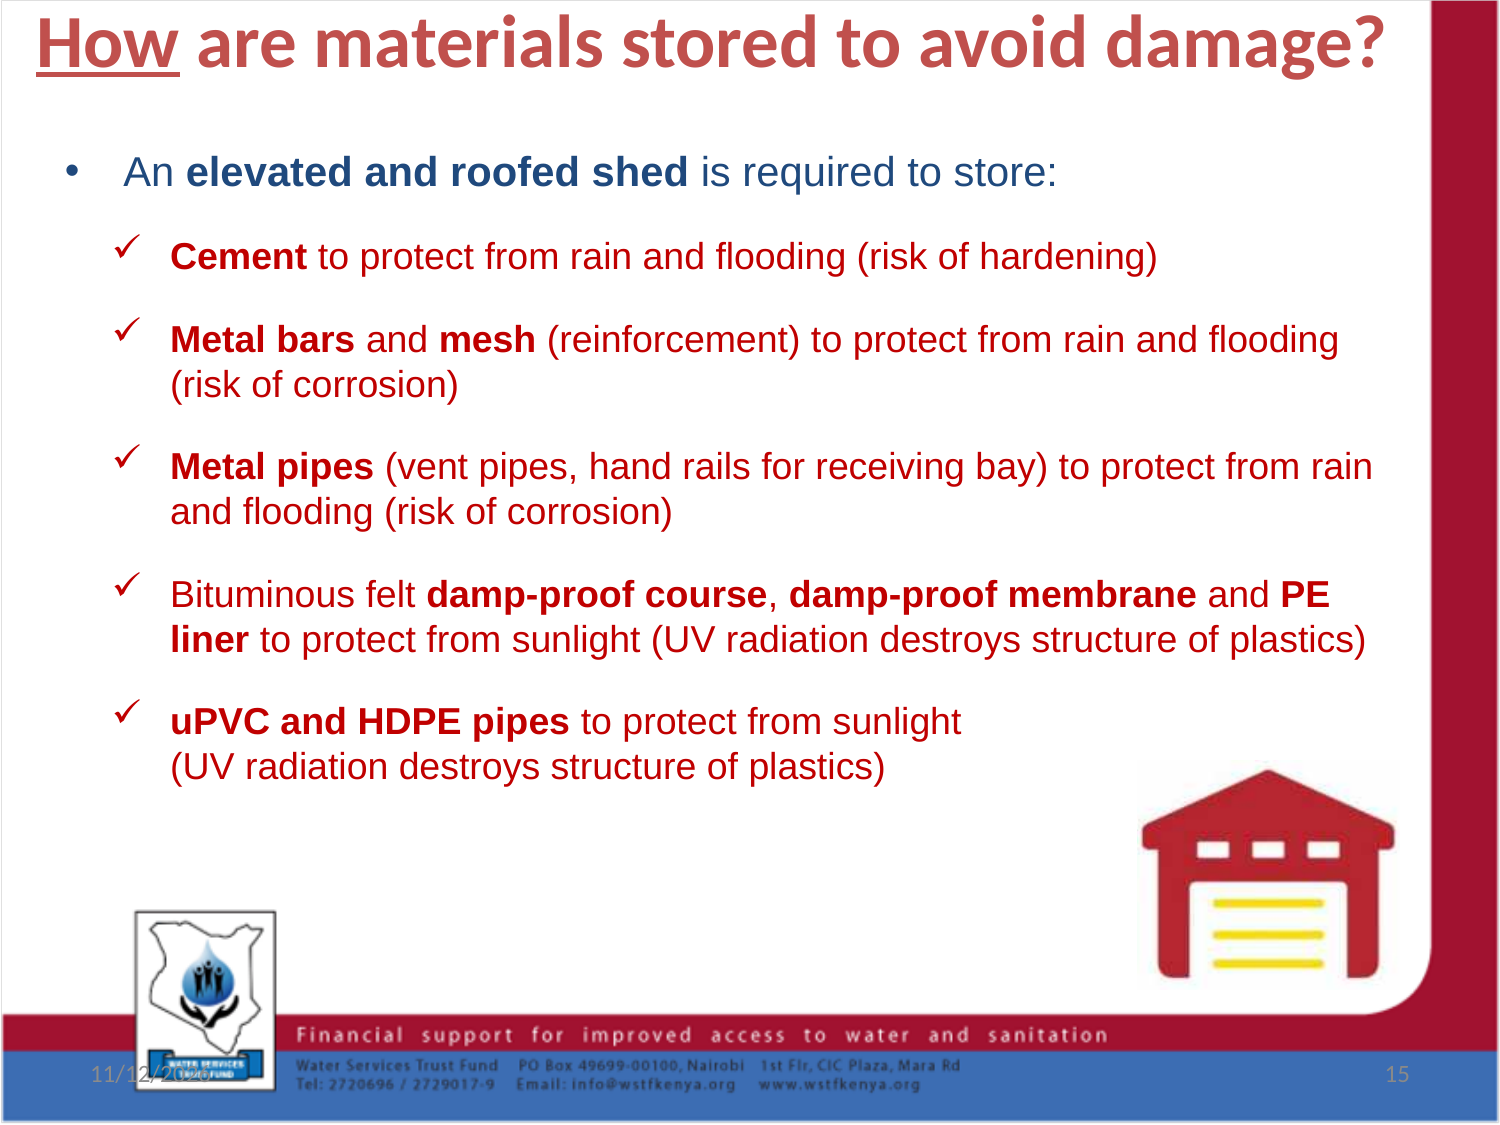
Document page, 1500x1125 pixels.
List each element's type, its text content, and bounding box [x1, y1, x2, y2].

text_box An elevated and roofed shed is required to store: Cement to protect from rain and flooding (risk of hardening) Metal bars and mesh (reinforcement) to protect from rain and flooding (risk of corrosion) Metal pipes (vent pipes, hand rails for receiving bay) to protect from rain and flooding (risk of corrosion) Bituminous felt damp-proof course, damp-proof membrane and PE liner to protect from sunlight (UV radiation destroys structure of plastics) uPVC and HDPE pipes to protect from sunlight (UV radiation destroys structure of plastics) [49, 137, 1413, 795]
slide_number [75, 1042, 425, 1103]
slide_number 15 [1074, 1042, 1425, 1103]
picture [0, 0, 1500, 1125]
title How are materials stored to avoid damage? [0, 0, 1425, 100]
